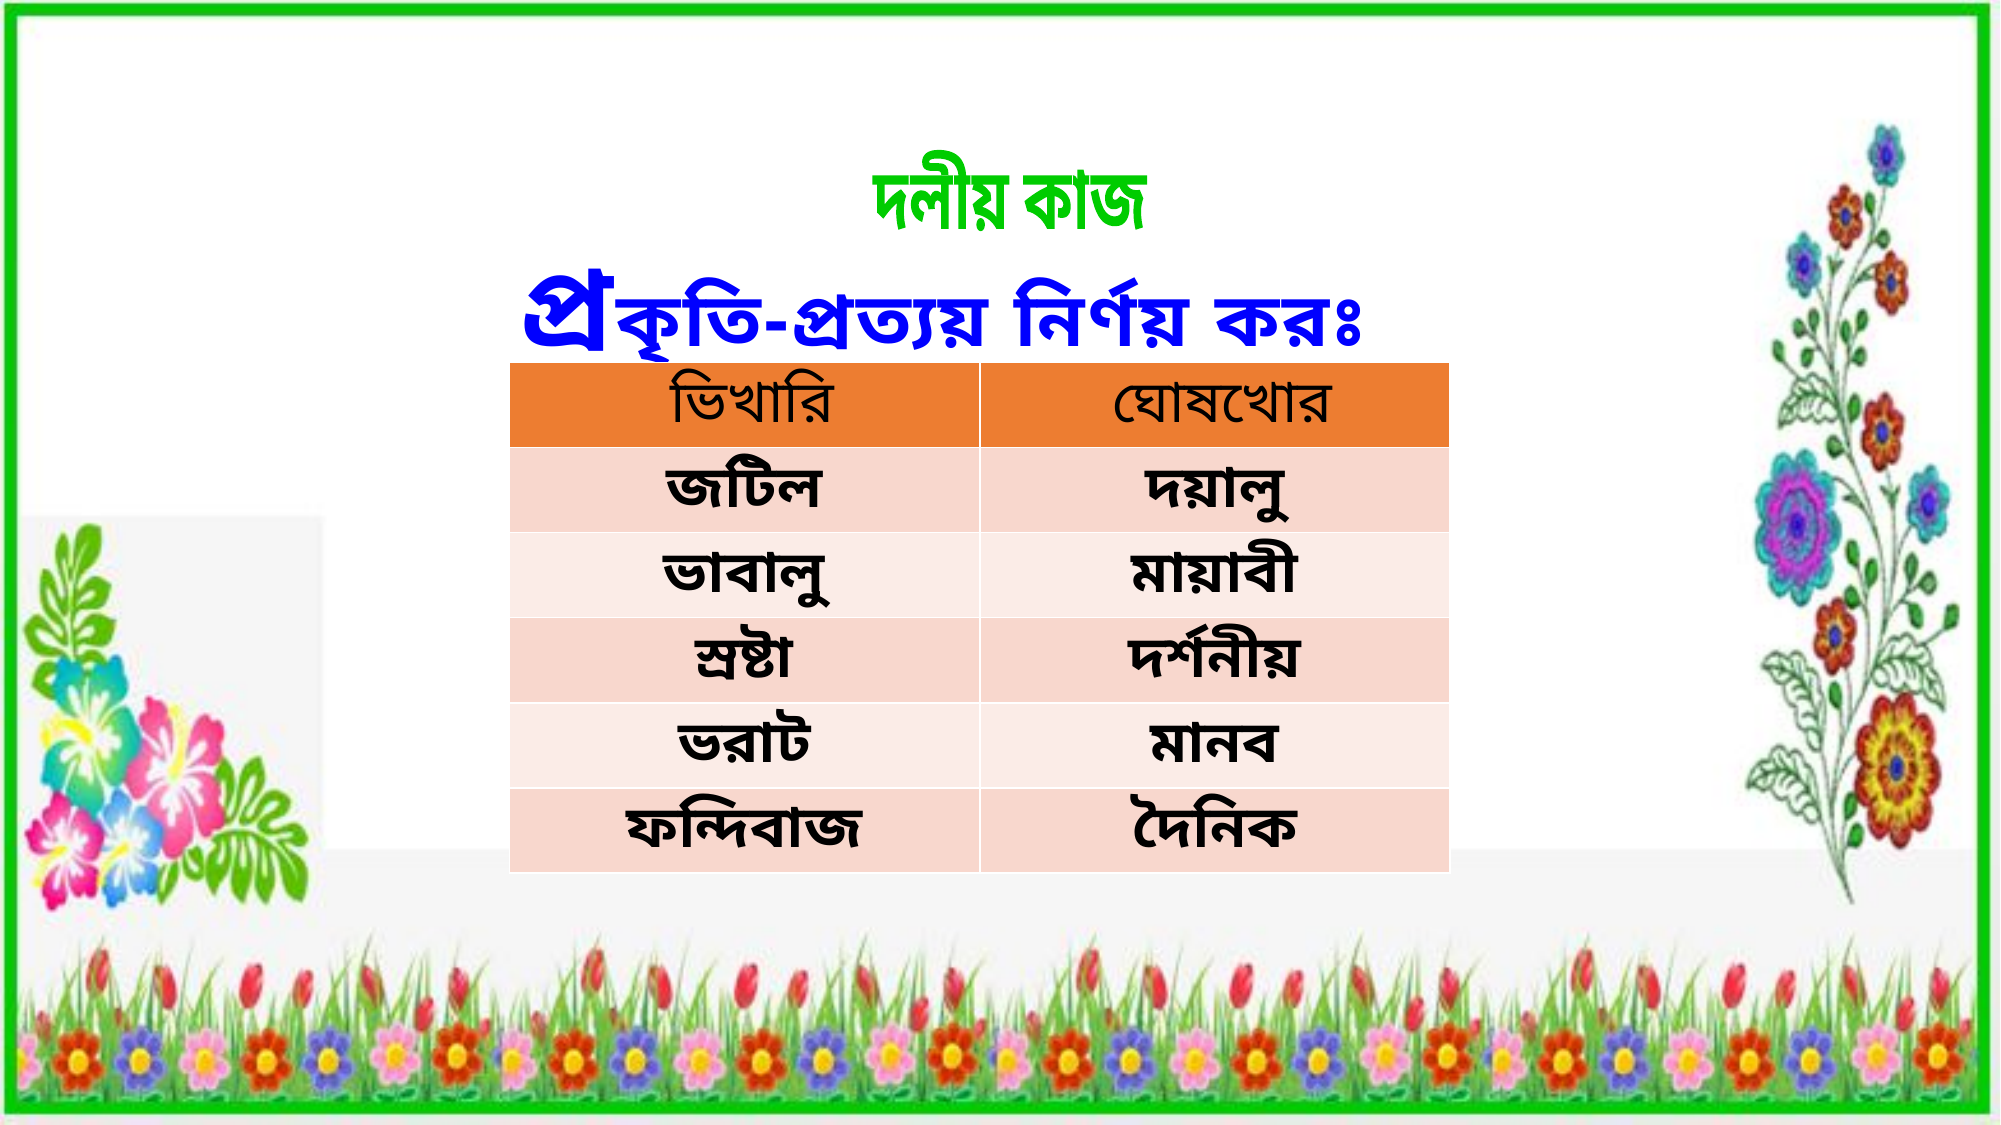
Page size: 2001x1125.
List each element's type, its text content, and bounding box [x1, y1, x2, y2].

table_cell ভাবালু [510, 533, 979, 617]
table_cell দর্শনীয় [981, 618, 1449, 702]
table_cell মায়াবী [981, 533, 1449, 617]
table_cell দয়ালু [981, 448, 1449, 532]
table_cell জটিল [510, 448, 979, 532]
table_cell মানব [981, 704, 1449, 787]
table_cell দৈনিক [981, 789, 1449, 872]
table_header ভিখারি [510, 363, 979, 447]
table_header ঘোষখোর [981, 363, 1449, 447]
picture [0, 0, 2001, 1125]
table_cell স্রষ্টা [510, 618, 979, 702]
table_cell ভরাট [510, 704, 979, 787]
table_cell ফন্দিবাজ [510, 789, 979, 872]
text_box প্রকৃতি-প্রত্যয় নির্ণয় করঃ [486, 226, 1534, 377]
